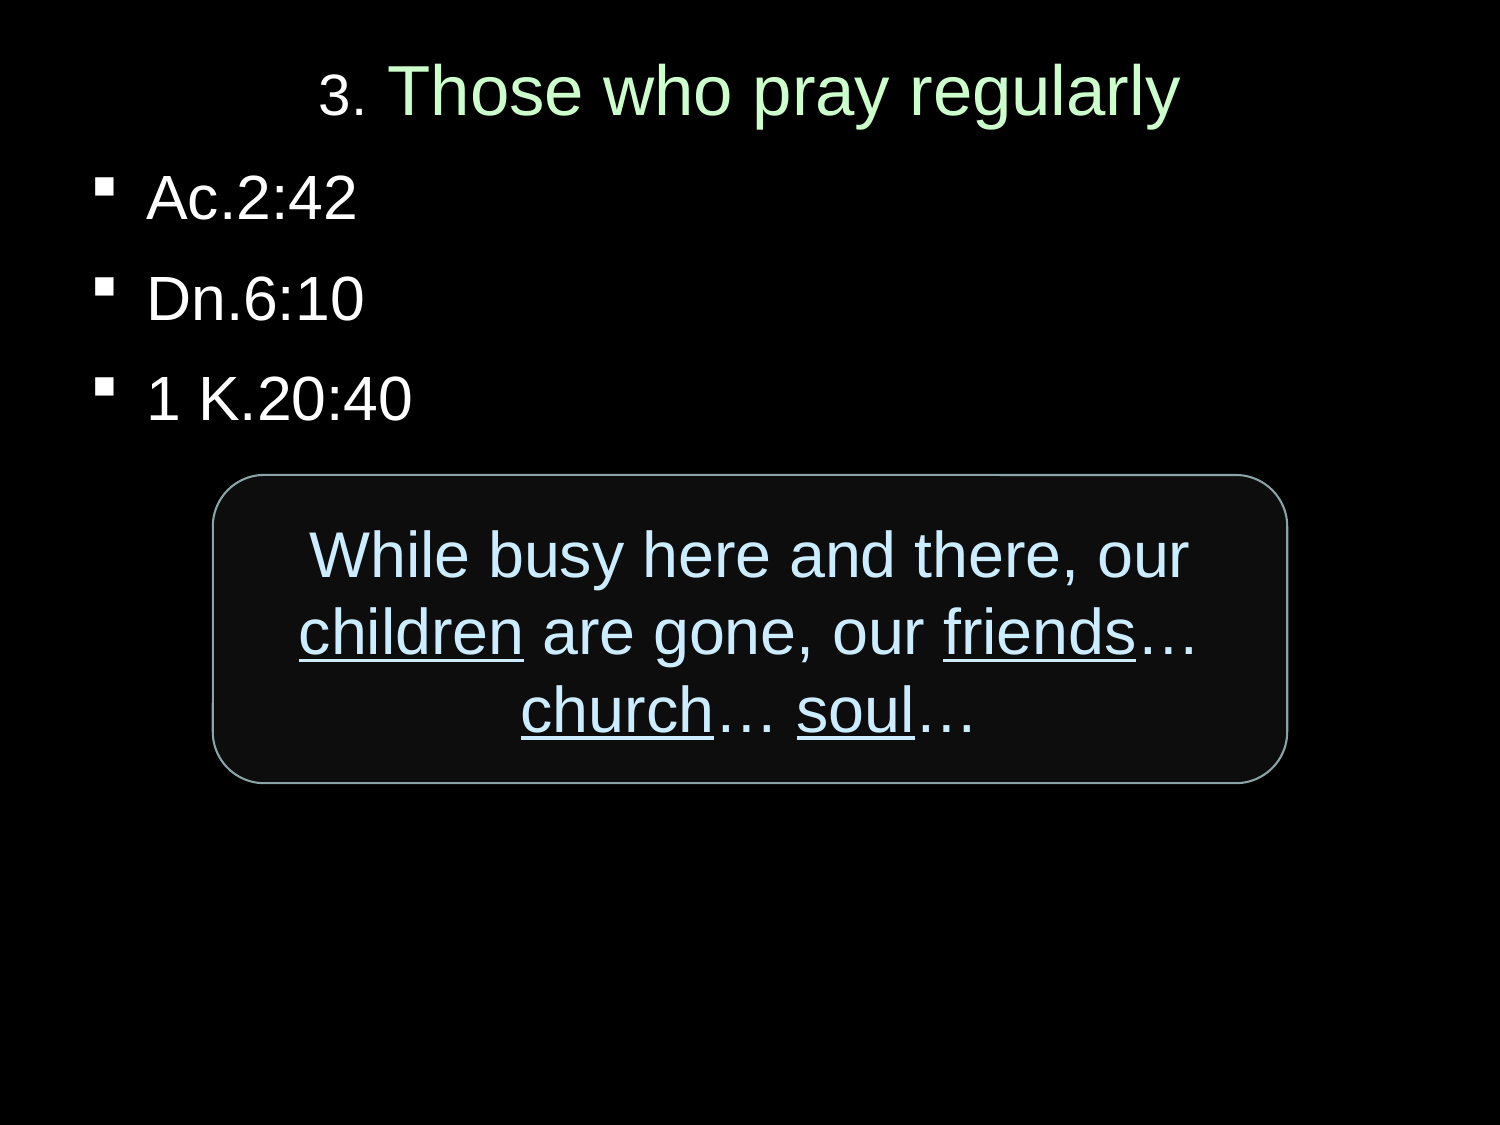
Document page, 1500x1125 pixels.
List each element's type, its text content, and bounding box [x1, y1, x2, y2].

text_box While busy here and there, our children are gone, our friends… church… soul… [211, 473, 1289, 785]
title 3. Those who pray regularly [43, 0, 1457, 175]
list Ac.2:42 Dn.6:10 1 K.20:40 [75, 149, 1425, 1050]
